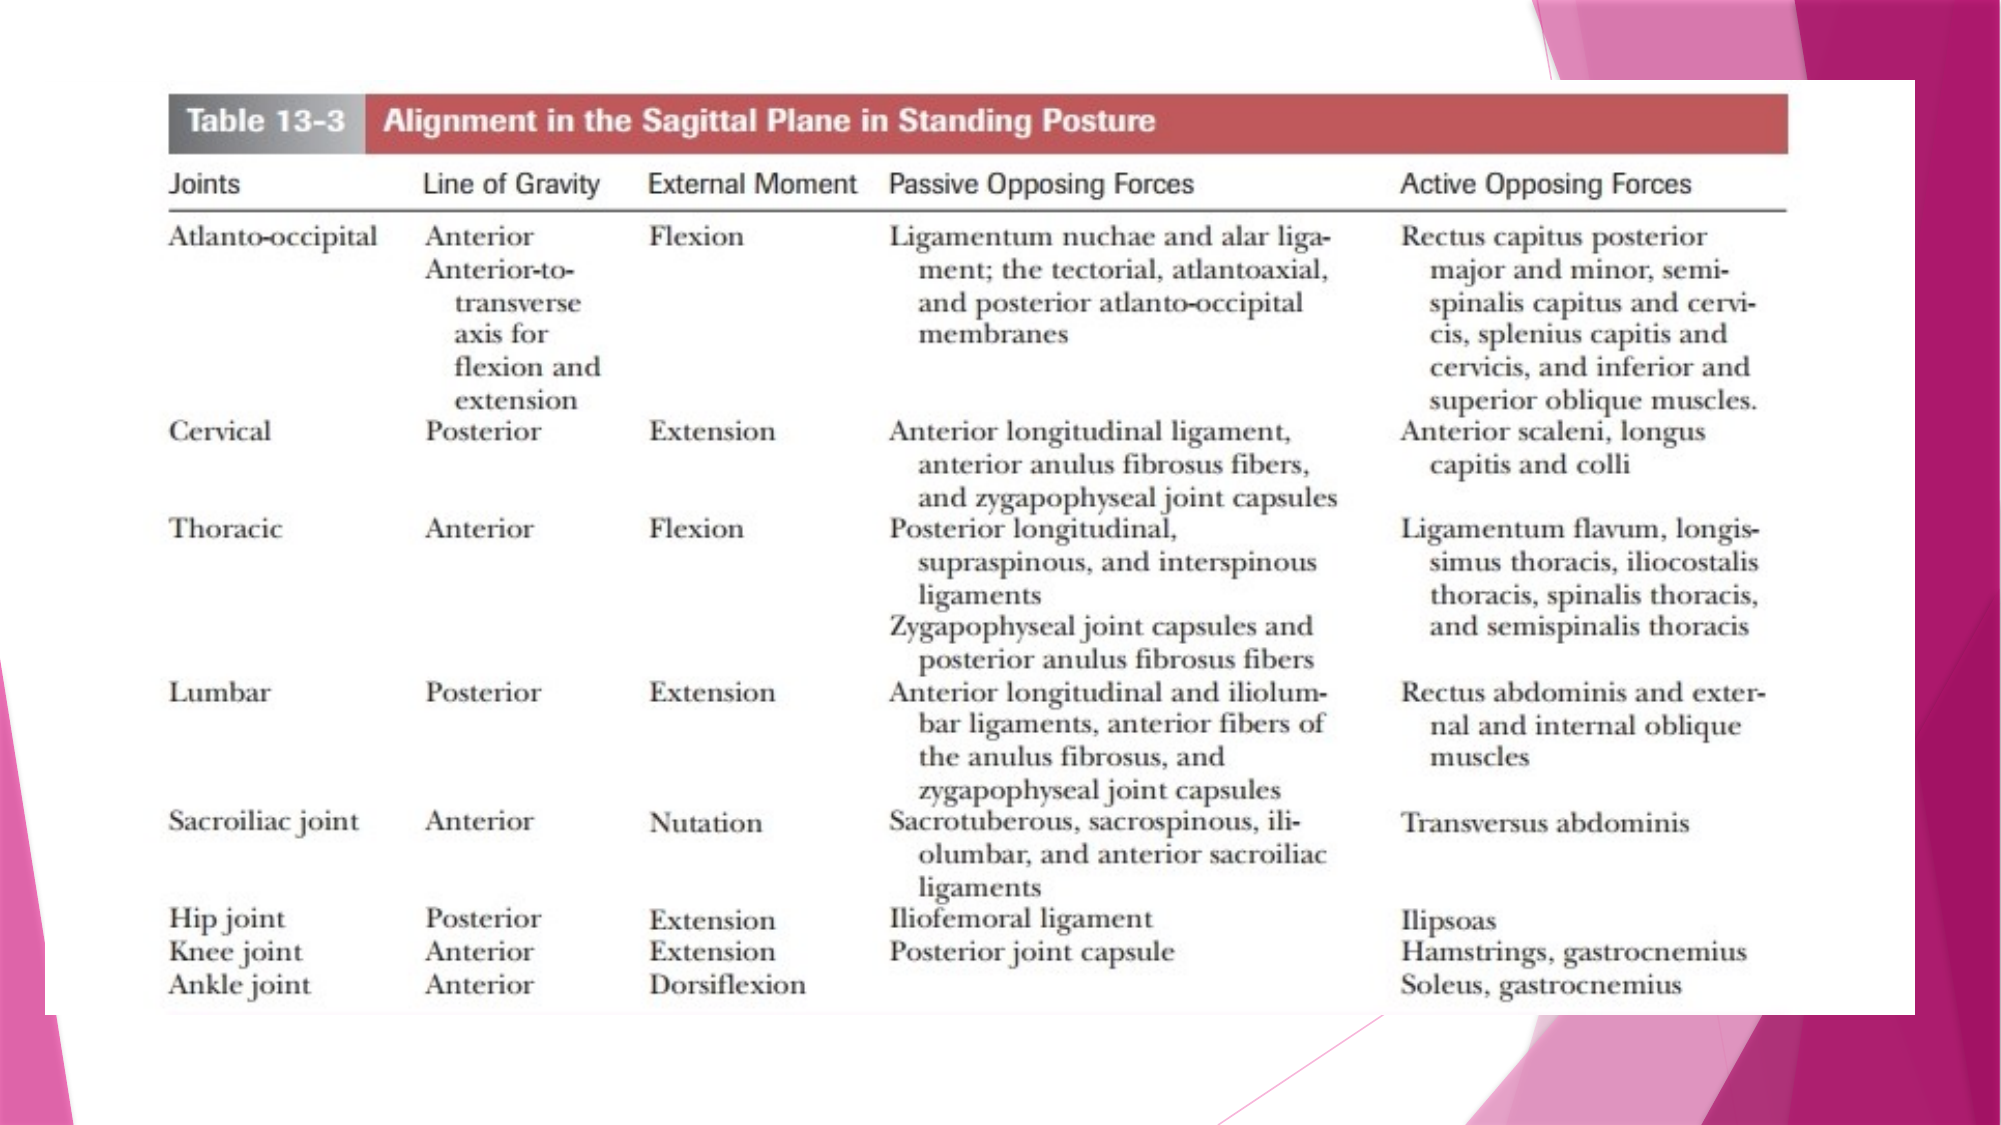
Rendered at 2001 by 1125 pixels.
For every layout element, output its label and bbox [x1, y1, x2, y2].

list [44, 80, 1916, 1015]
